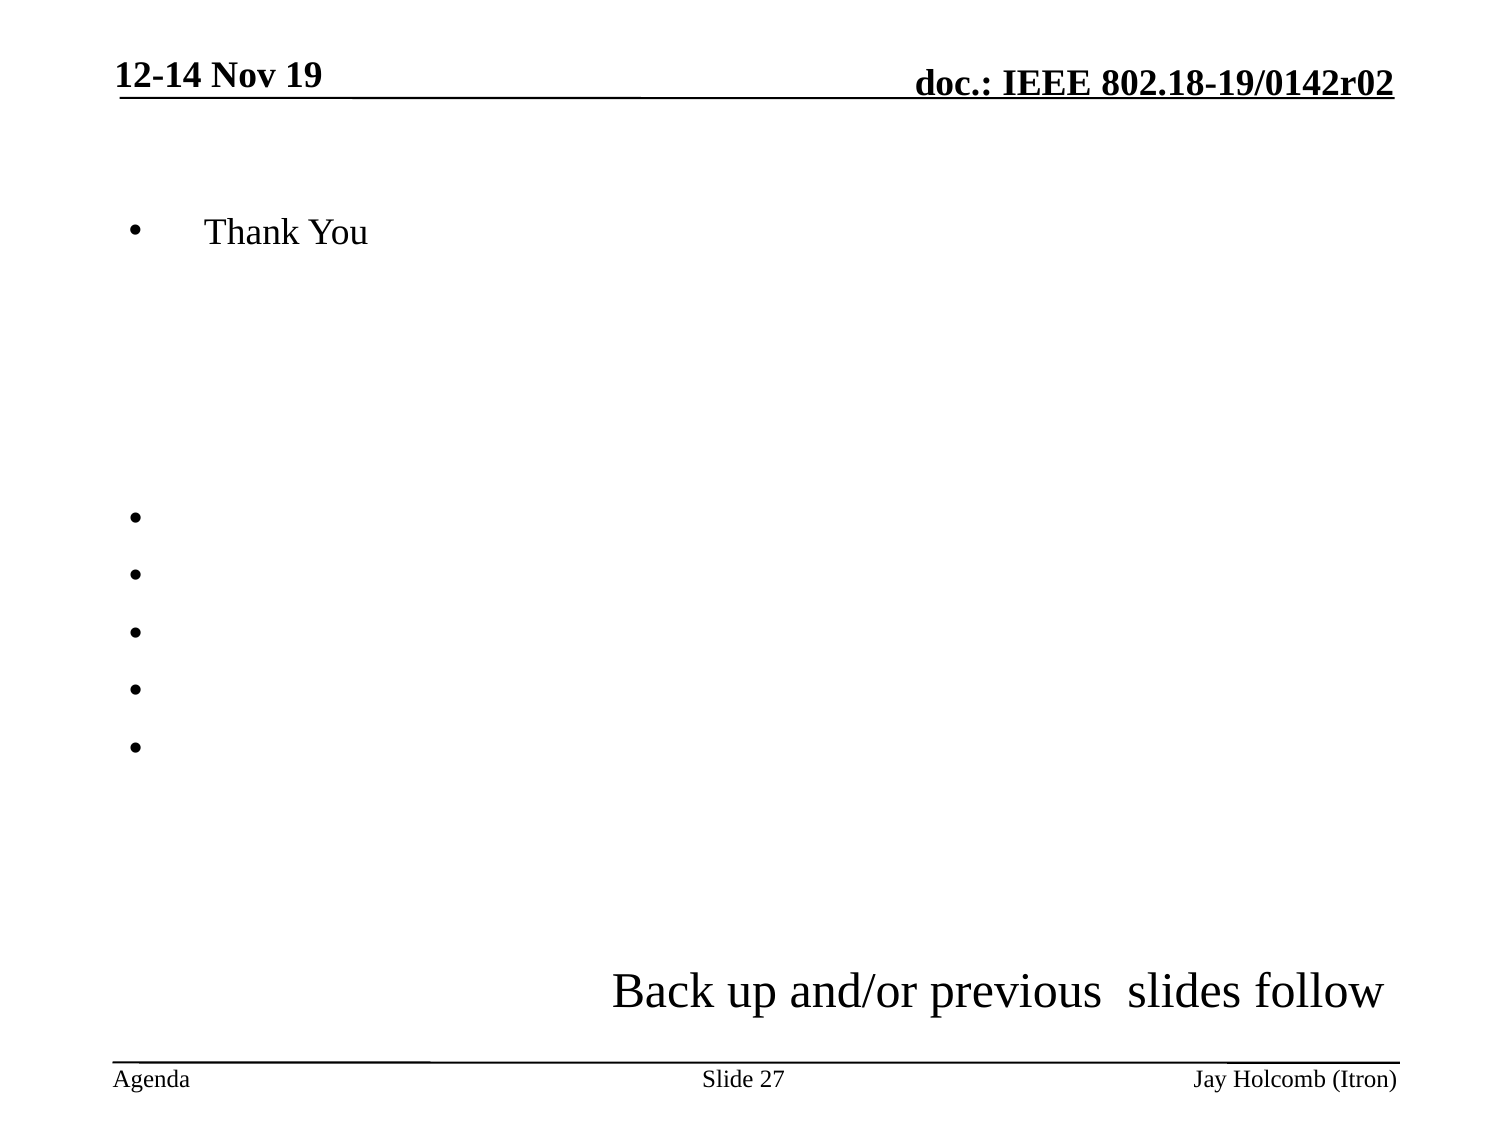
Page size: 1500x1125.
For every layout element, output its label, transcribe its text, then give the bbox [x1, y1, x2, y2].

slide_number Slide 27 [687, 1061, 800, 1123]
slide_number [114, 49, 478, 95]
text_box Thank You [114, 199, 777, 305]
footer Jay Holcomb (Itron) [874, 1061, 1398, 1093]
text_box [114, 487, 1464, 844]
text_box Back up and/or previous slides follow [574, 949, 1400, 1025]
